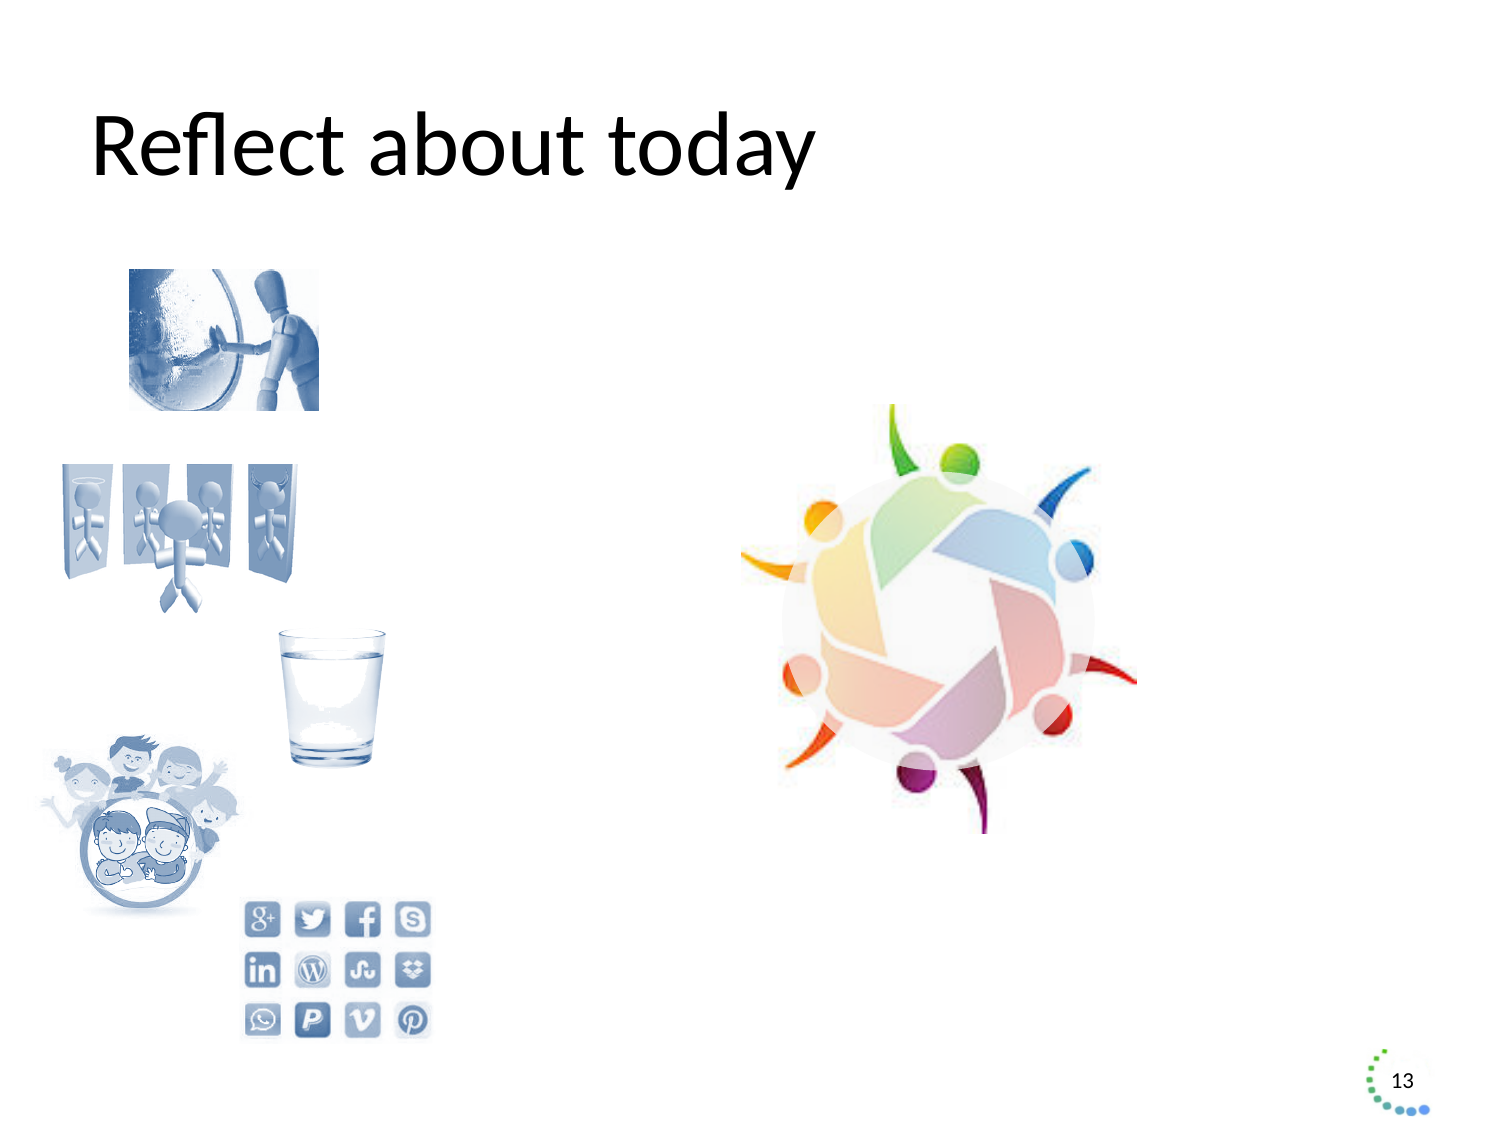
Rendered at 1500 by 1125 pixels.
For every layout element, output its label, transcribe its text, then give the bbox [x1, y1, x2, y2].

picture [44, 464, 452, 803]
picture [238, 894, 437, 1045]
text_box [27, 718, 255, 935]
picture [129, 269, 319, 411]
picture [1363, 1047, 1435, 1117]
title Reflect about today [75, 45, 1425, 233]
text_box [741, 403, 1137, 834]
